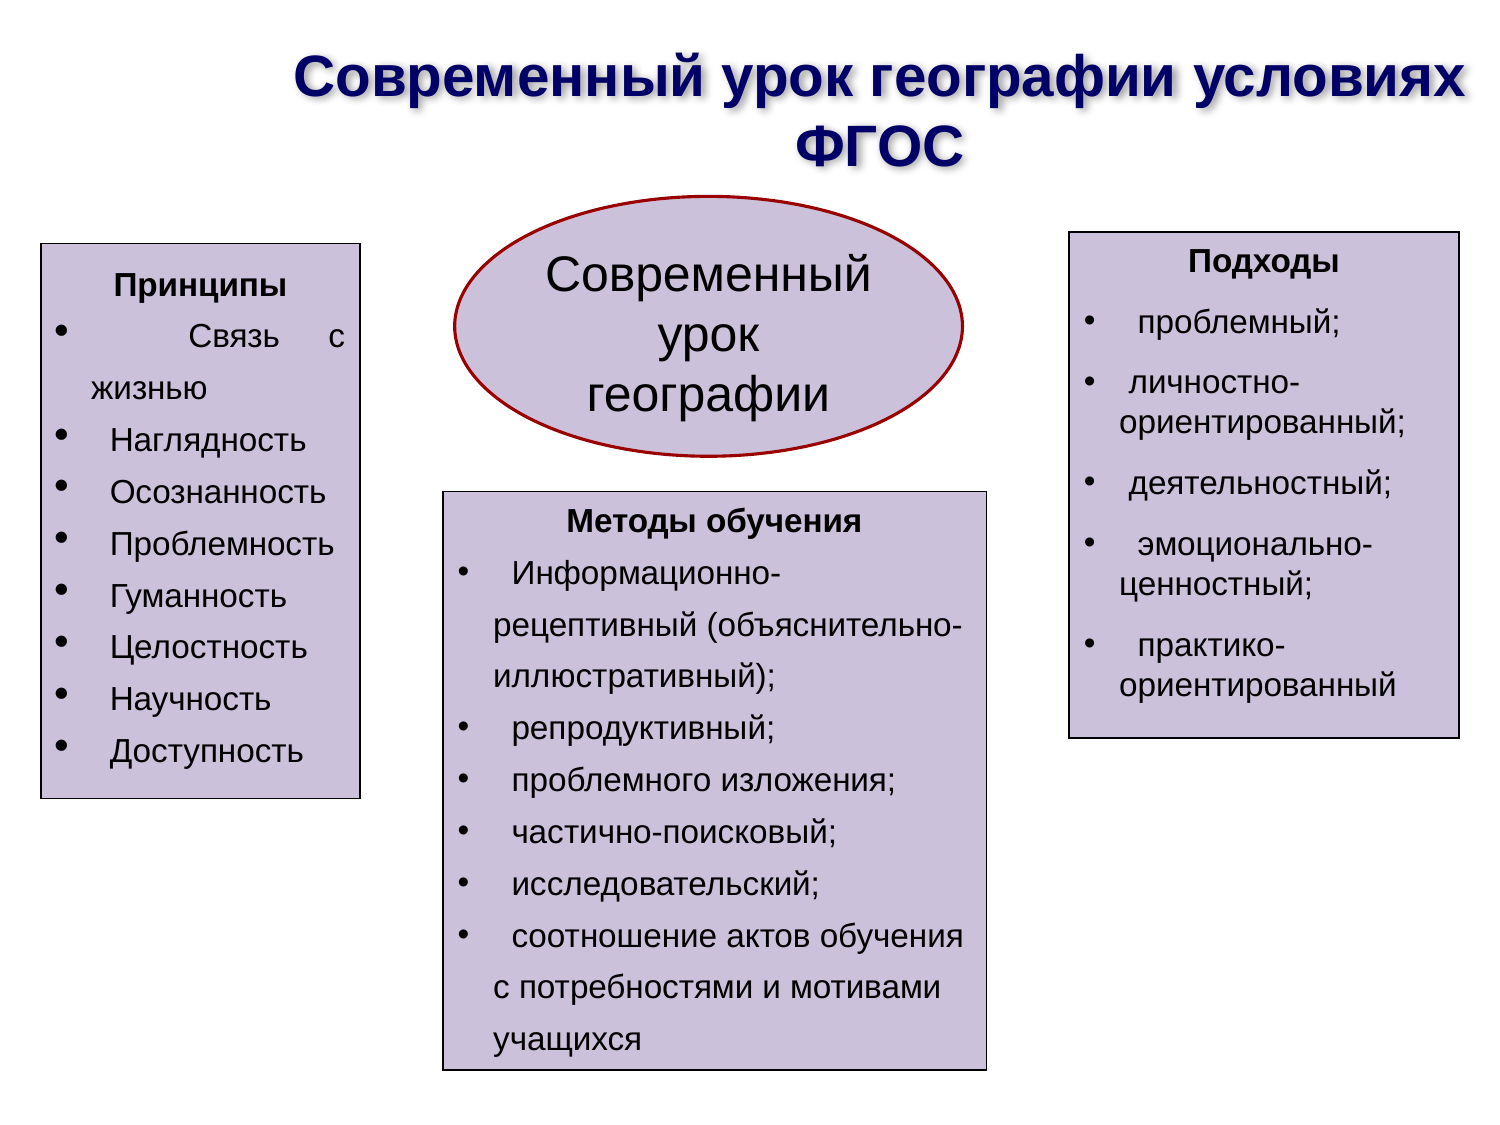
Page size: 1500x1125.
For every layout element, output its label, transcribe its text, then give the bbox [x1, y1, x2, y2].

text_box Подходы проблемный; личностно-ориентированный; деятельностный; эмоционально-ценностный; практико-ориентированный [1069, 231, 1459, 739]
text_box Методы обучения Информационно-рецептивный (объяснительно-иллюстративный); репродуктивный; проблемного изложения; частично-поисковый; исследовательский; соотношение актов обучения с потребностями и мотивами учащихся [442, 491, 987, 1071]
text_box Современный урок географии [454, 196, 963, 457]
title Современный урок географии условиях ФГОС [259, 42, 1500, 173]
text_box Принципы Связь с жизнью Наглядность Осознанность Проблемность Гуманность Целостность Научность Доступность [41, 243, 361, 799]
